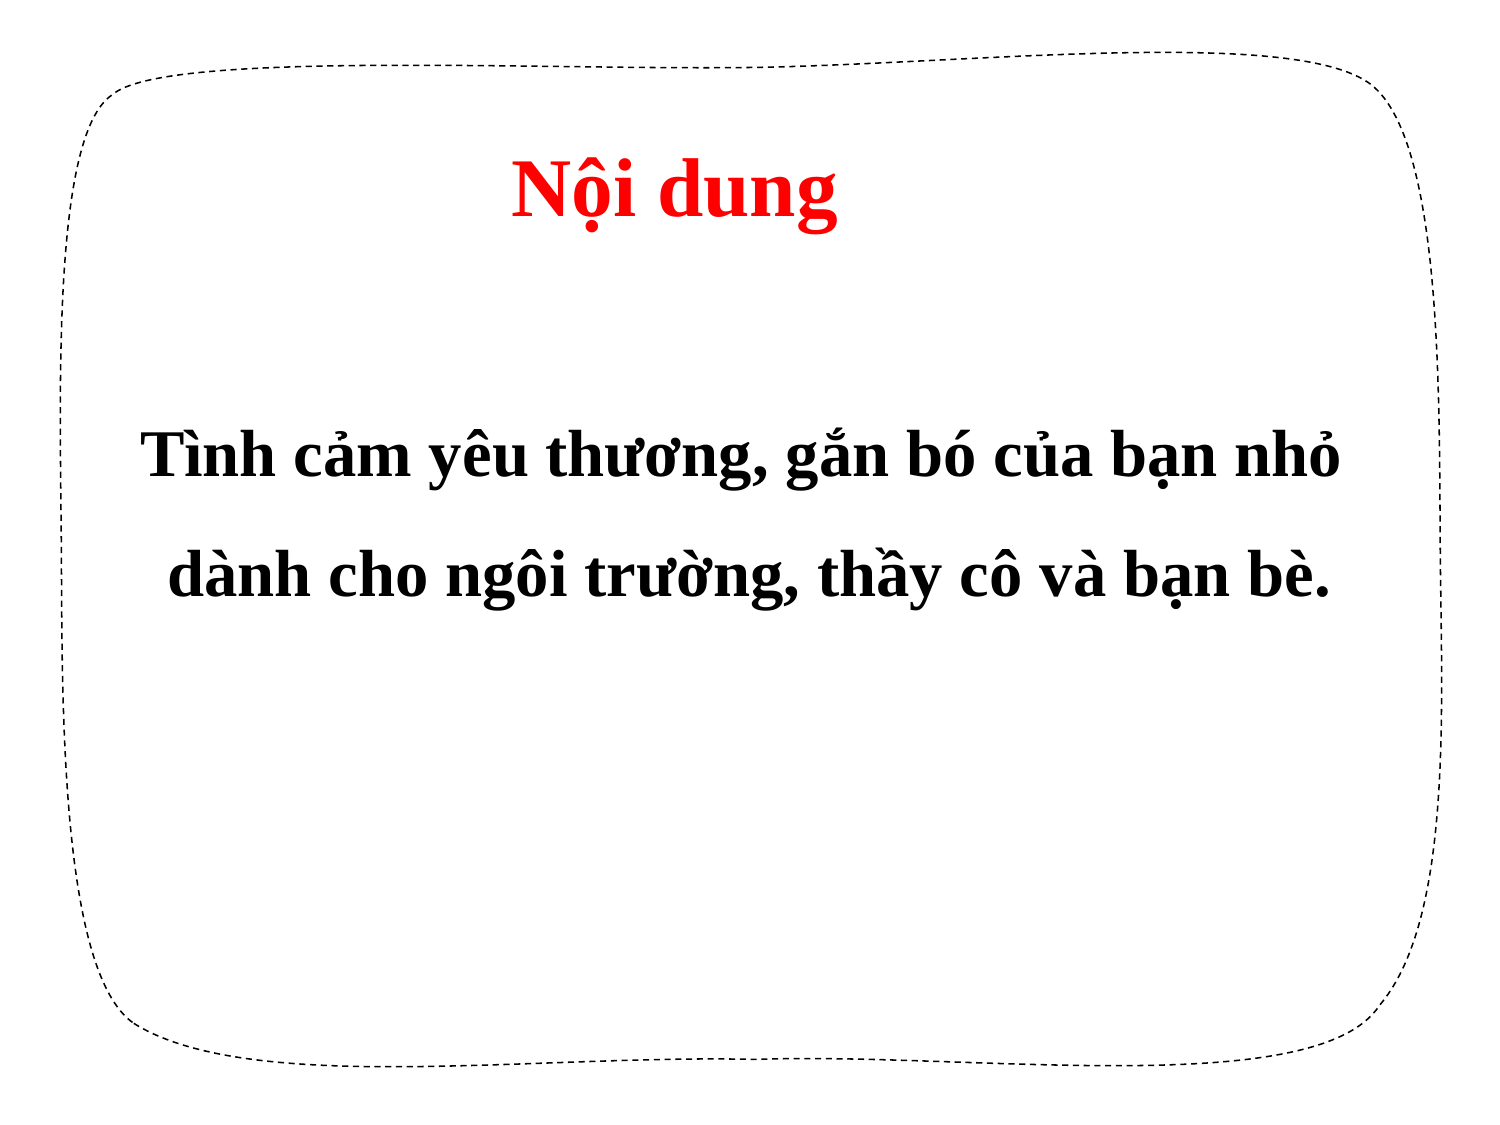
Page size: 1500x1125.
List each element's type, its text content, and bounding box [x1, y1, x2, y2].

text_box Nội dung [488, 71, 1167, 246]
text_box Tình cảm yêu thương, gắn bó của bạn nhỏ dành cho ngôi trường, thầy cô và bạn bè. [0, 362, 1500, 617]
